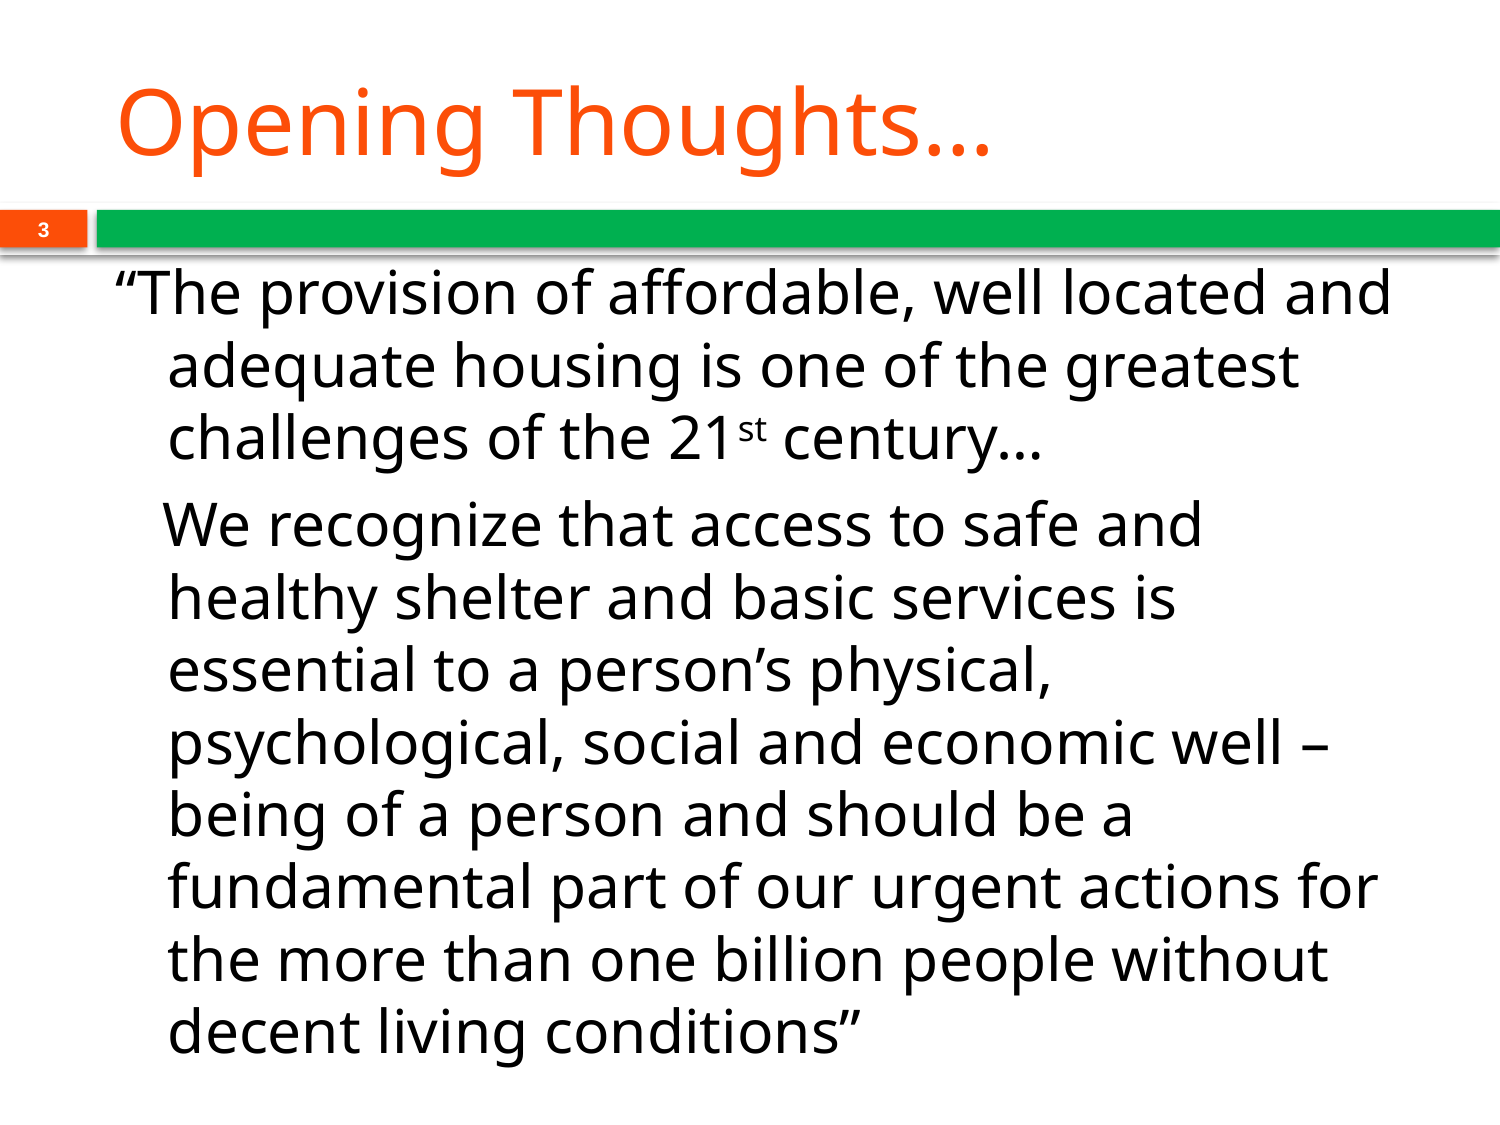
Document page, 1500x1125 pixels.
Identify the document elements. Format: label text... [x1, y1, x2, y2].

list “The provision of affordable, well located and adequate housing is one of the greatest challenges of the 21st century… We recognize that access to safe and healthy shelter and basic services is essential to a person’s physical, psychological, social and economic well – being of a person and should be a fundamental part of our urgent actions for the more than one billion people without decent living conditions” UN Habitat, World Urban Forum 5, March 2010. [100, 246, 1439, 985]
title Opening Thoughts… [100, 37, 1439, 201]
slide_number 3 [0, 208, 88, 249]
